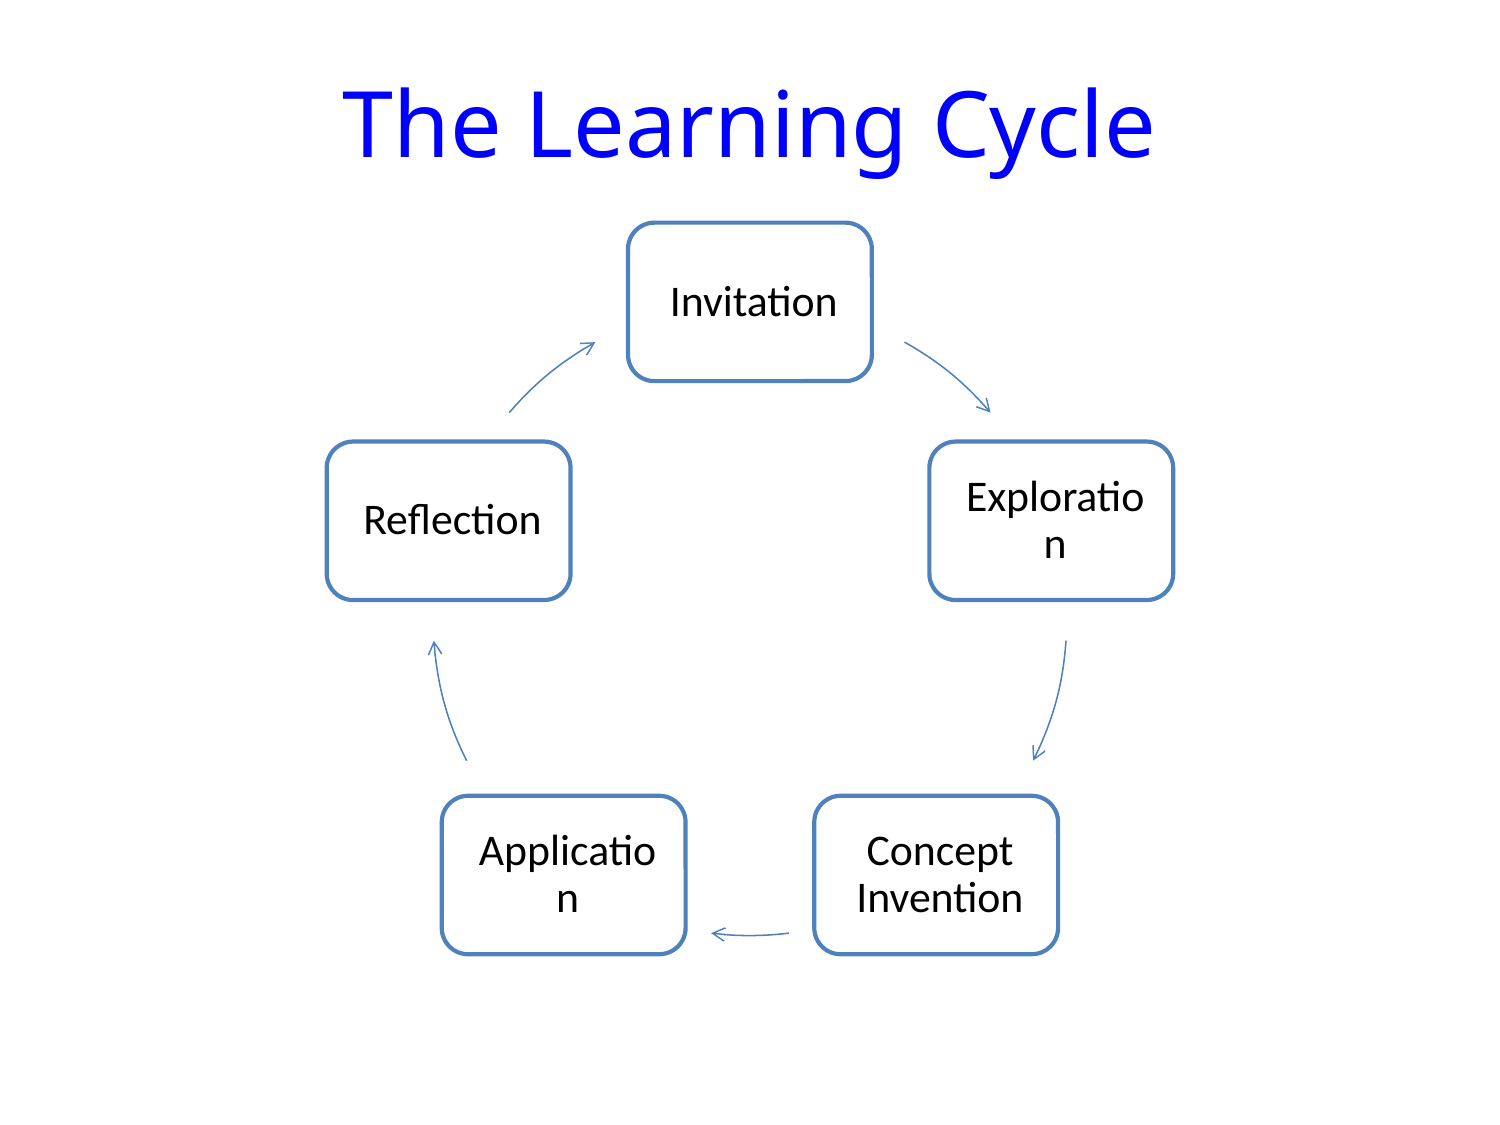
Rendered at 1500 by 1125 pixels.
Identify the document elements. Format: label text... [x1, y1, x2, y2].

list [74, 222, 1426, 966]
title The Learning Cycle [90, 57, 1410, 186]
